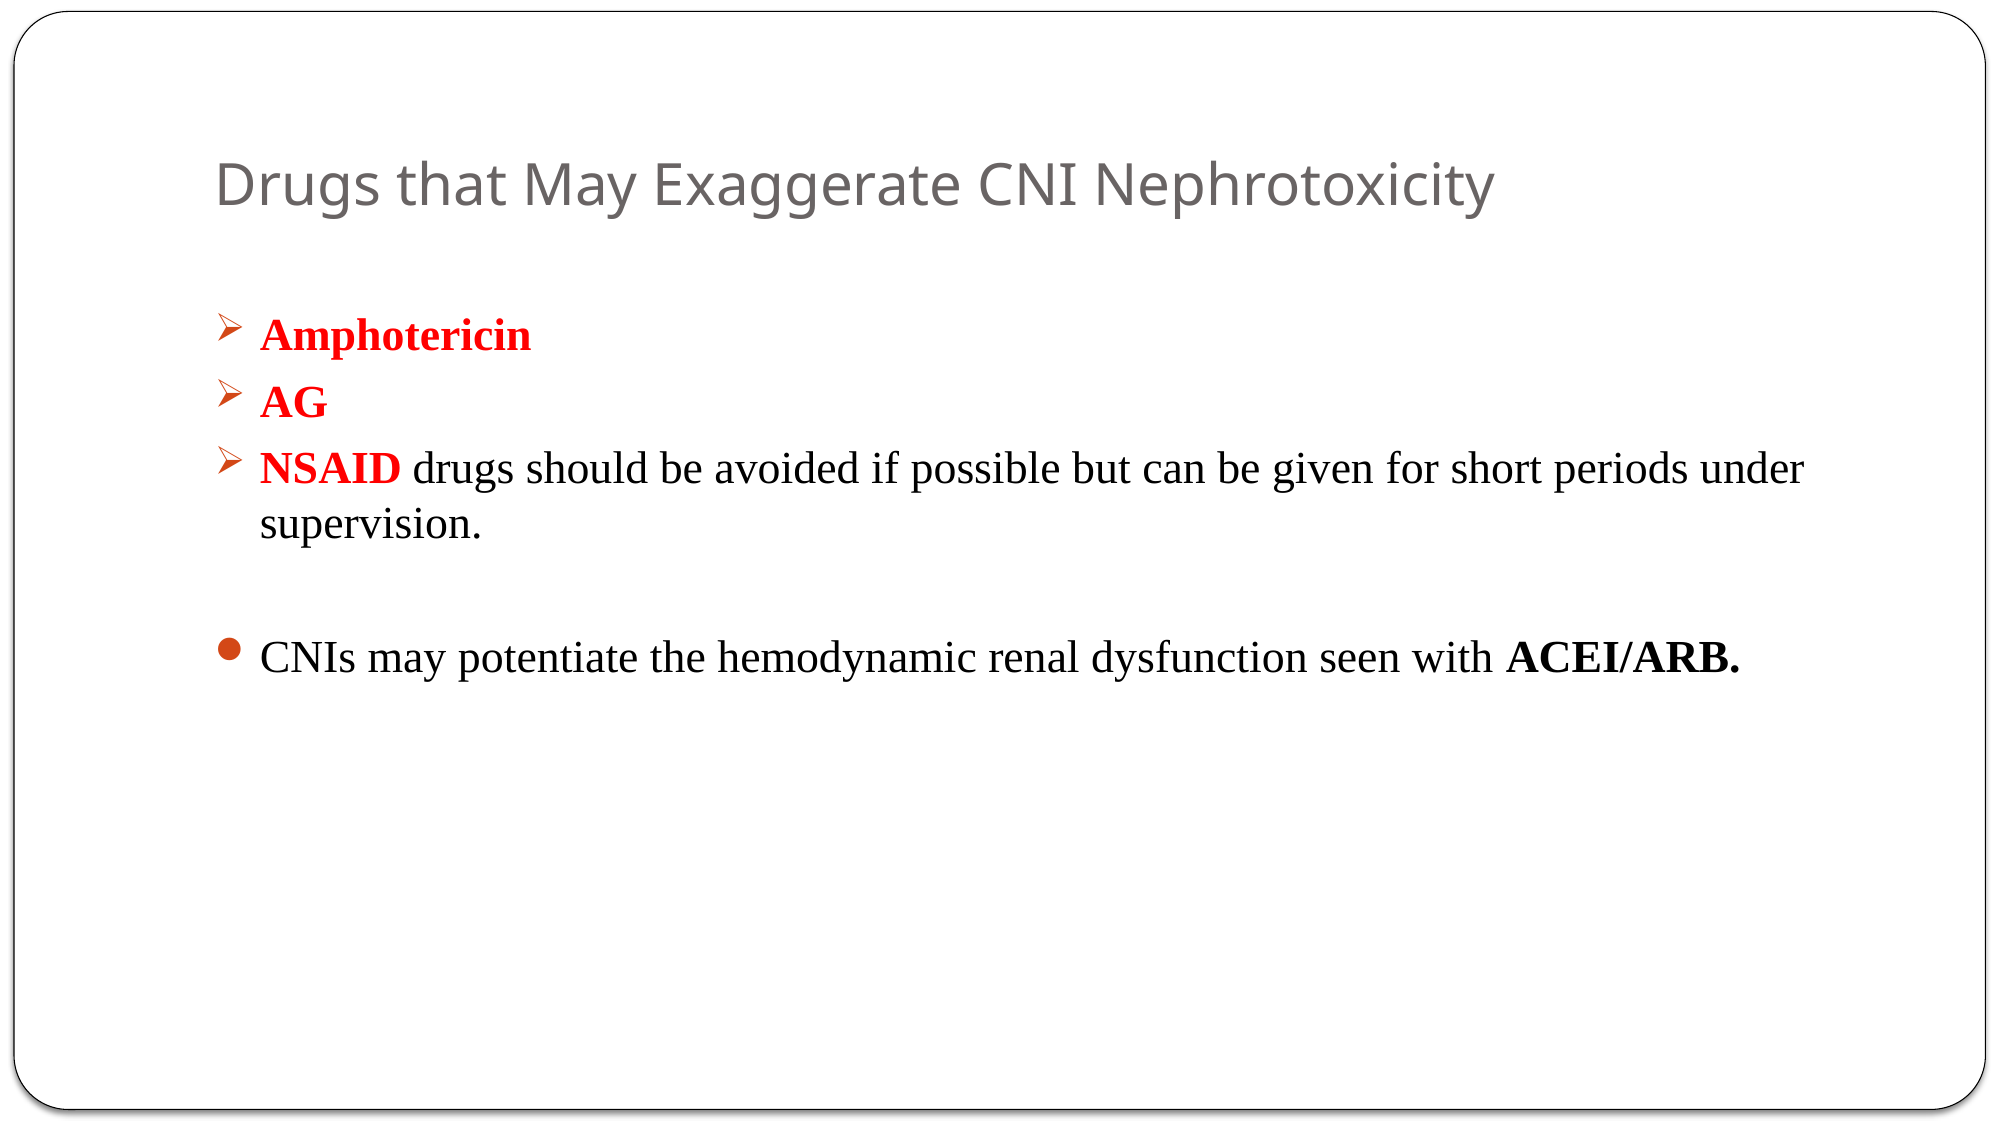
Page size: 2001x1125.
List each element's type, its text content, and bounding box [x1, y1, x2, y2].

title Drugs that May Exaggerate CNI Nephrotoxicity [200, 45, 1900, 233]
list Amphotericin AG NSAID drugs should be avoided if possible but can be given for short periods under supervision. CNIs may potentiate the hemodynamic renal dysfunction seen with ACEI/ARB. [200, 296, 1900, 1047]
